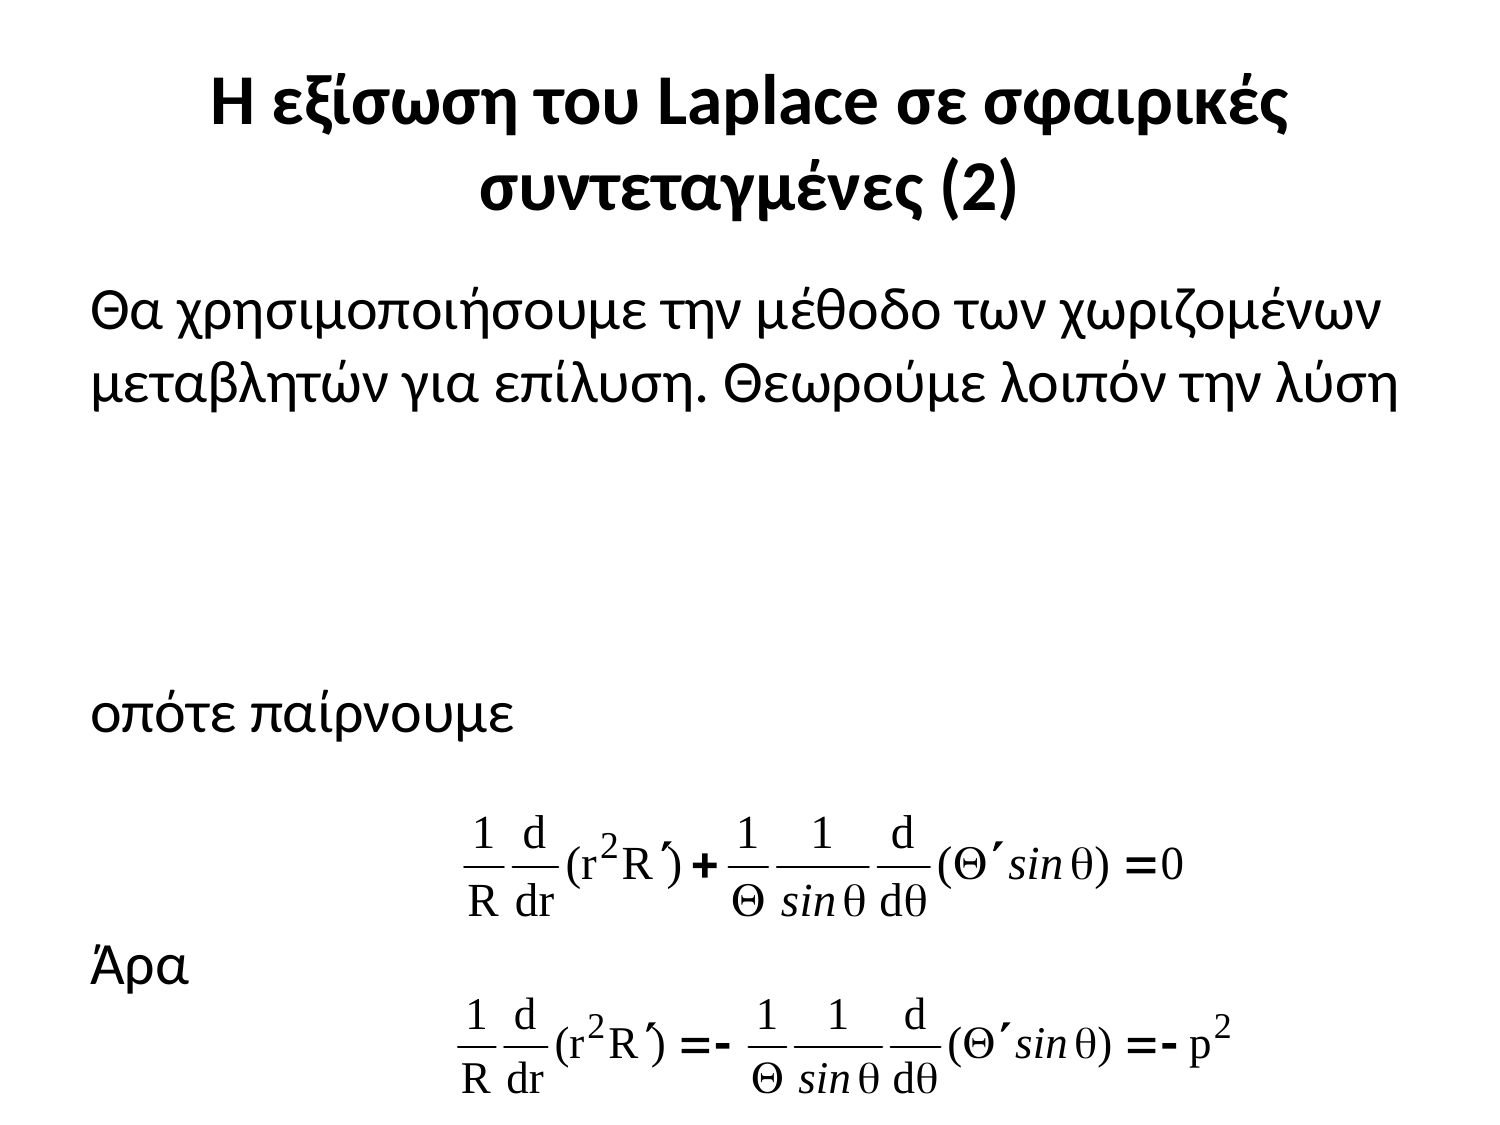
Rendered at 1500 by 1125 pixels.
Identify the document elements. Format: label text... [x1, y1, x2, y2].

title Η εξίσωση του Laplace σε σφαιρικές συντεταγμένες (2) [75, 45, 1425, 233]
picture [448, 981, 1241, 1107]
picture [454, 798, 1194, 929]
